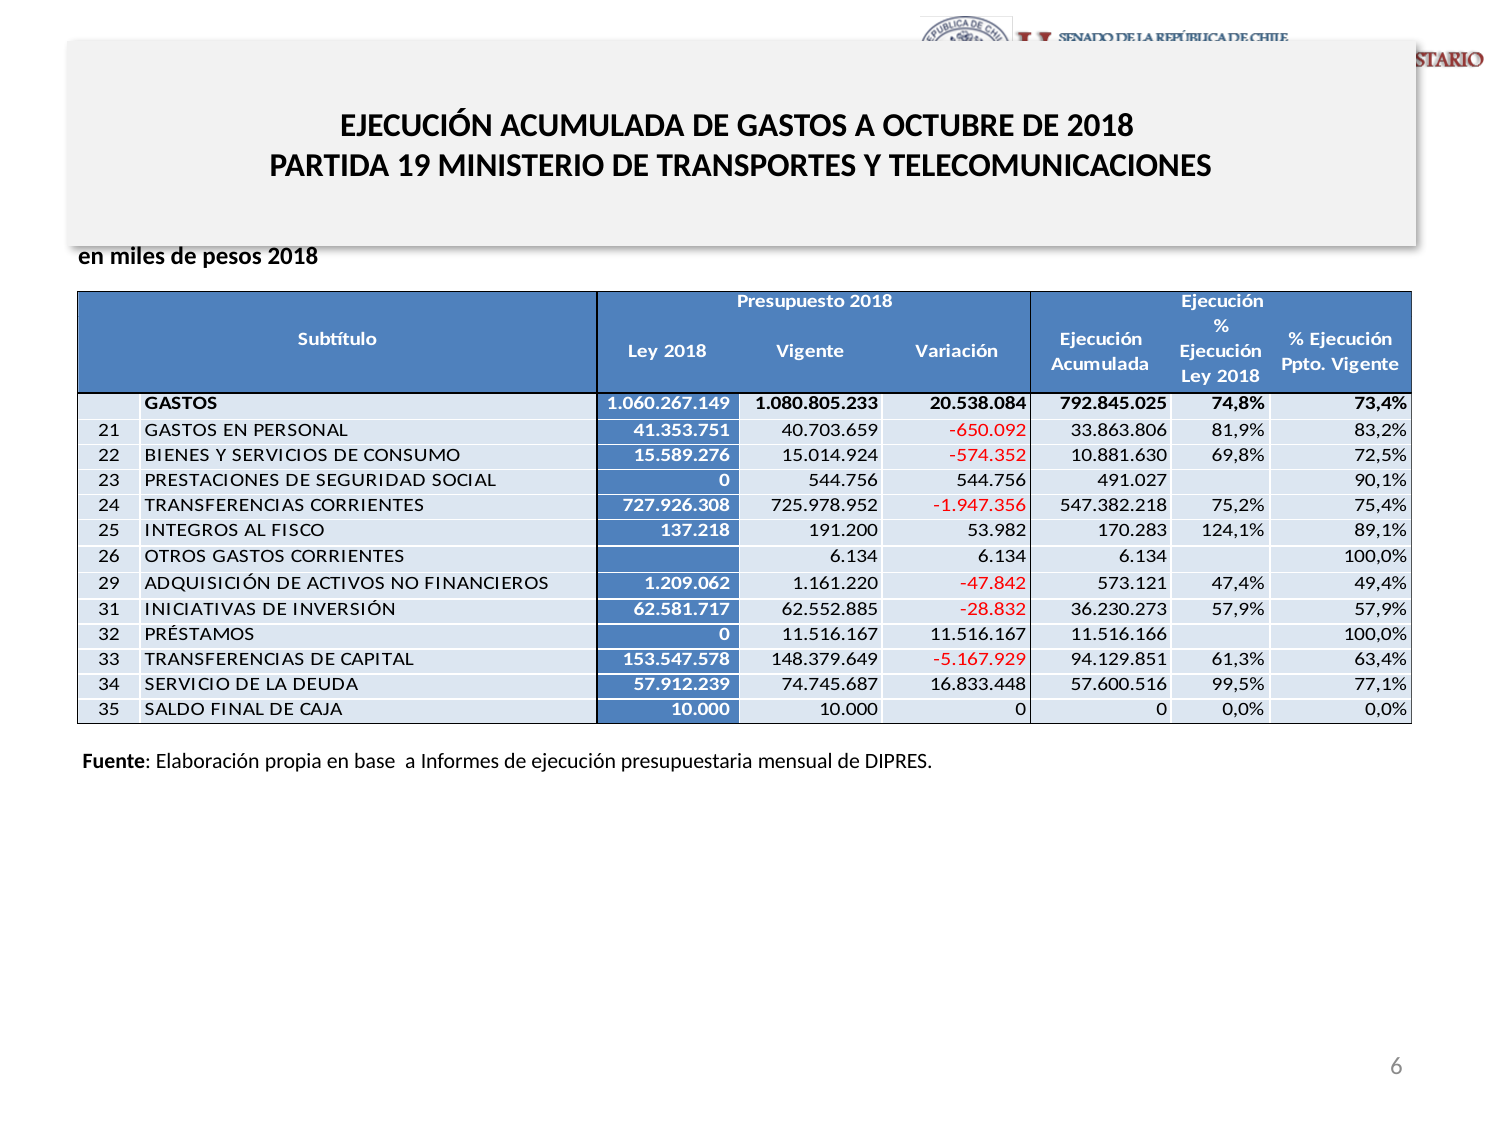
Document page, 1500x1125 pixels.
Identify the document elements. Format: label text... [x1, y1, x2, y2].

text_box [76, 290, 1414, 726]
slide_number 6 [1067, 1035, 1418, 1095]
footer Fuente: Elaboración propia en base a Informes de ejecución presupuestaria mensual de DIPRES. [67, 739, 1447, 800]
title EJECUCIÓN ACUMULADA DE GASTOS A OCTUBRE DE 2018 PARTIDA 19 MINISTERIO DE TRANSPORTES Y TELECOMUNICACIONES [67, 41, 1415, 246]
text_box en miles de pesos 2018 [63, 231, 1414, 307]
picture [920, 5, 1499, 119]
